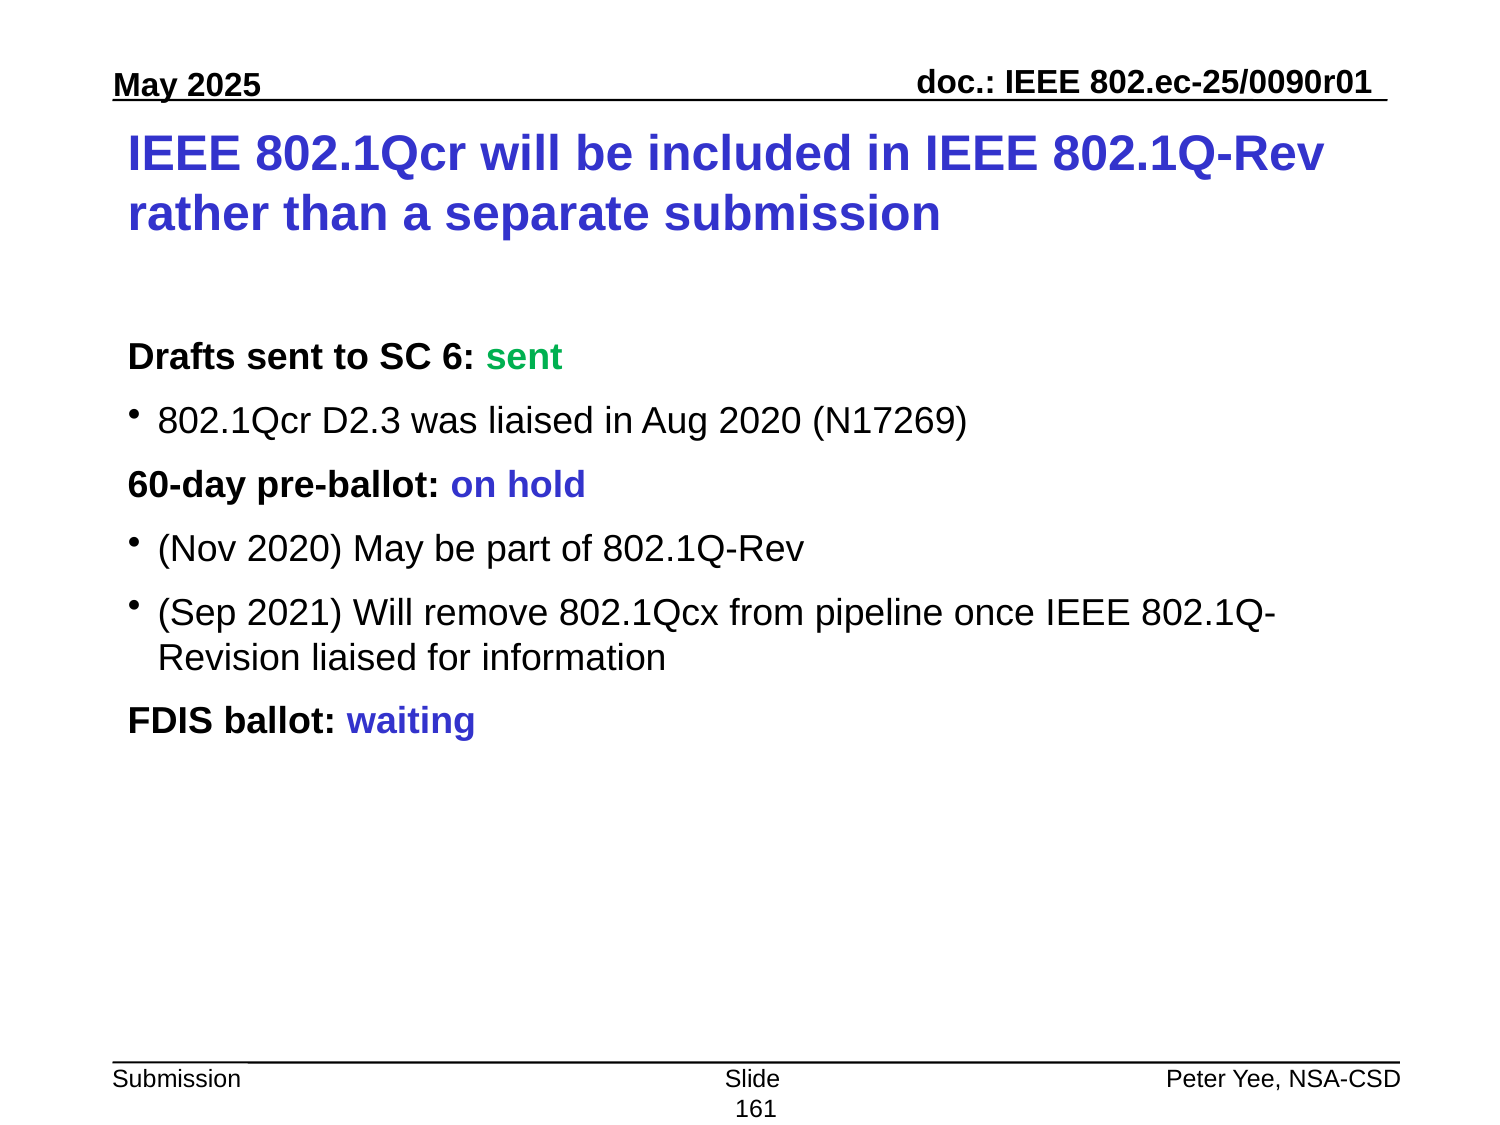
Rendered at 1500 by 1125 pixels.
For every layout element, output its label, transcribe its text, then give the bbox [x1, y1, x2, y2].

slide_number Slide 161 [709, 1061, 803, 1093]
title IEEE 802.1Qcr will be included in IEEE 802.1Q-Rev rather than a separate submission [112, 112, 1388, 288]
footer Peter Yee, NSA-CSD [1164, 1061, 1402, 1093]
list Drafts sent to SC 6: sent 802.1Qcr D2.3 was liaised in Aug 2020 (N17269) 60-day pre-ballot: on hold (Nov 2020) May be part of 802.1Q-Rev (Sep 2021) Will remove 802.1Qcx from pipeline once IEEE 802.1Q-Revision liaised for information FDIS ballot: waiting [112, 324, 1388, 1000]
